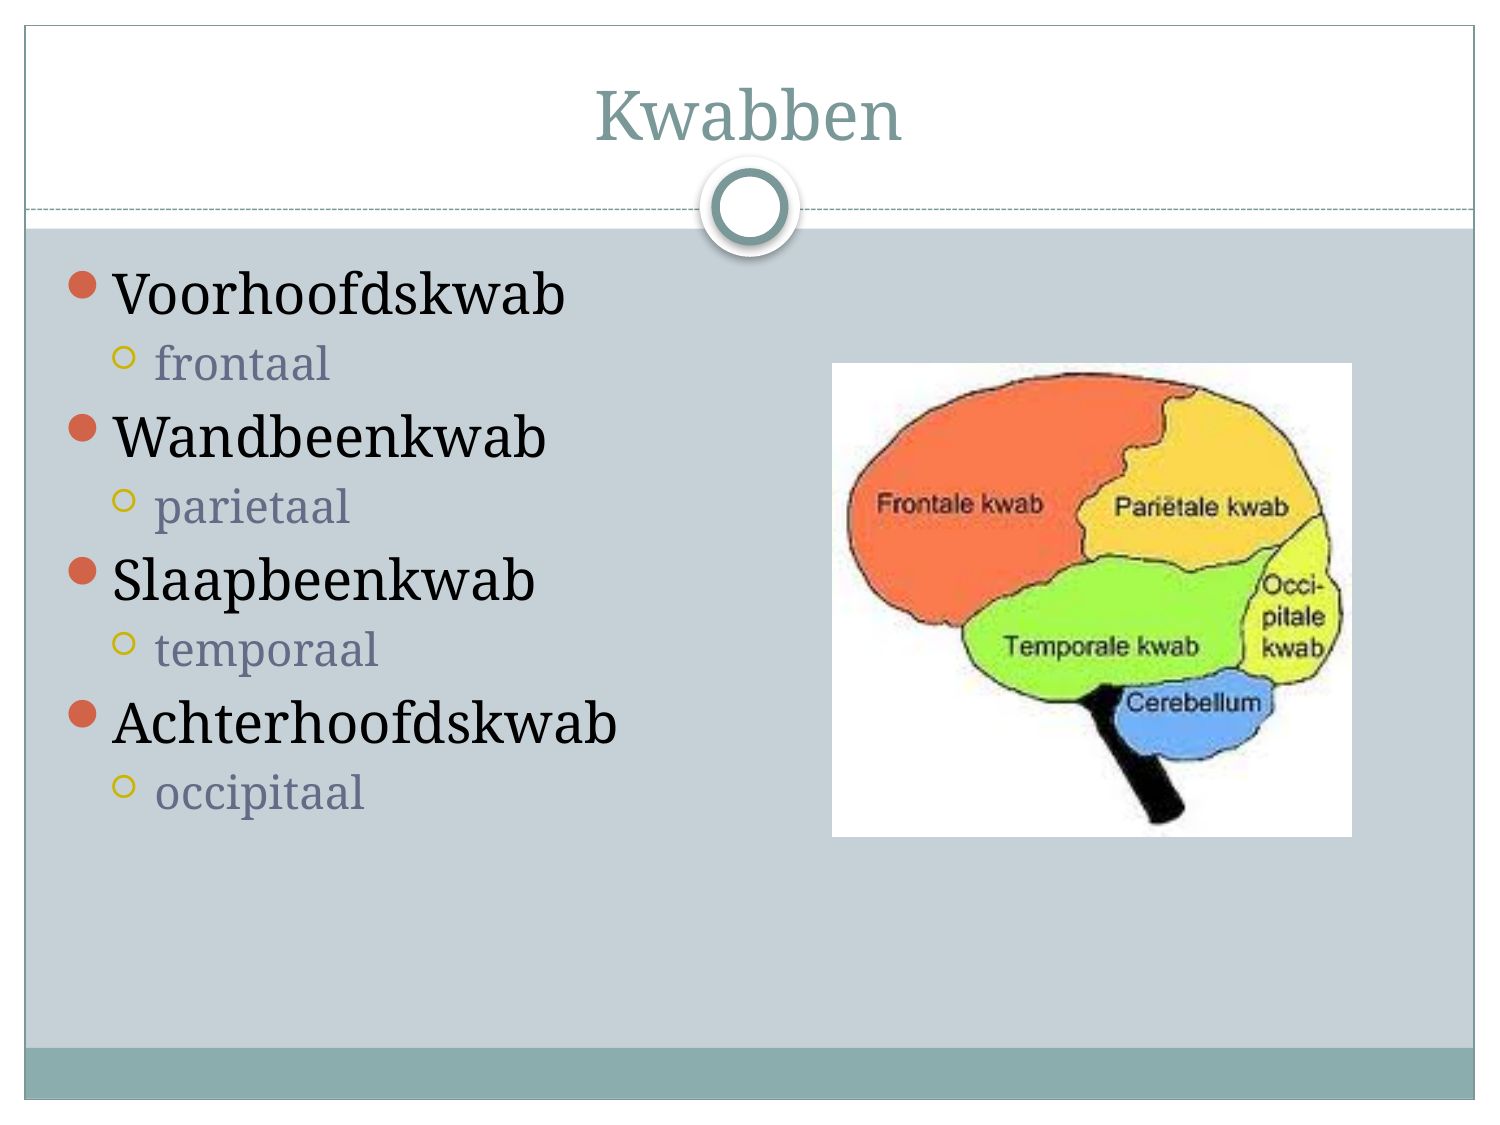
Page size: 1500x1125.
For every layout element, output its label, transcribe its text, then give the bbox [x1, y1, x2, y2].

title Kwabben [49, 37, 1450, 163]
list Voorhoofdskwab frontaal Wandbeenkwab parietaal Slaapbeenkwab temporaal Achterhoofdskwab occipitaal [49, 250, 1445, 1001]
picture [831, 362, 1352, 837]
